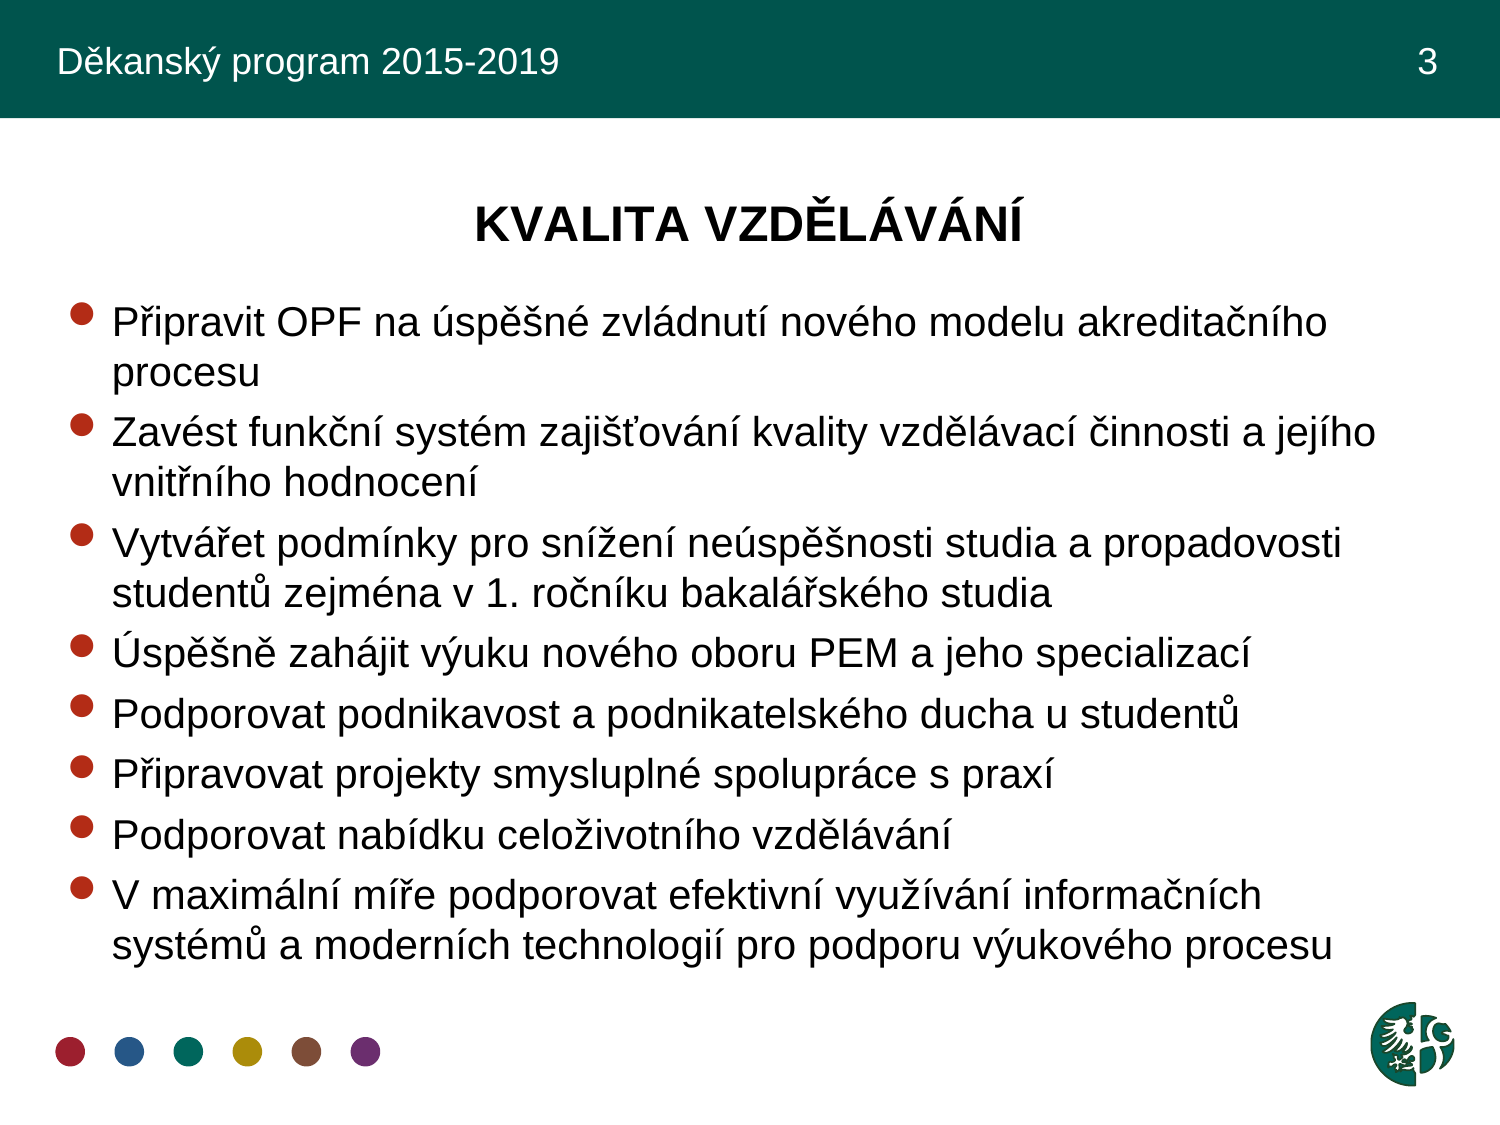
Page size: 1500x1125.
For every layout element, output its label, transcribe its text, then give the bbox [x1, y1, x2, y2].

text_box KVALITA VZDĚLÁVÁNÍ [55, 184, 1444, 260]
text_box Děkanský program 2015-2019 <number> [0, 0, 1500, 119]
text_box Připravit OPF na úspěšné zvládnutí nového modelu akreditačního procesu Zavést funkční systém zajišťování kvality vzdělávací činnosti a jejího vnitřního hodnocení Vytvářet podmínky pro snížení neúspěšnosti studia a propadovosti studentů zejména v 1. ročníku bakalářského studia Úspěšně zahájit výuku nového oboru PEM a jeho specializací Podporovat podnikavost a podnikatelského ducha u studentů Připravovat projekty smysluplné spolupráce s praxí Podporovat nabídku celoživotního vzdělávání V maximální míře podporovat efektivní využívání informačních systémů a moderních technologií pro podporu výukového procesu [52, 286, 1403, 1007]
picture [1370, 1002, 1455, 1087]
picture [55, 1036, 381, 1067]
